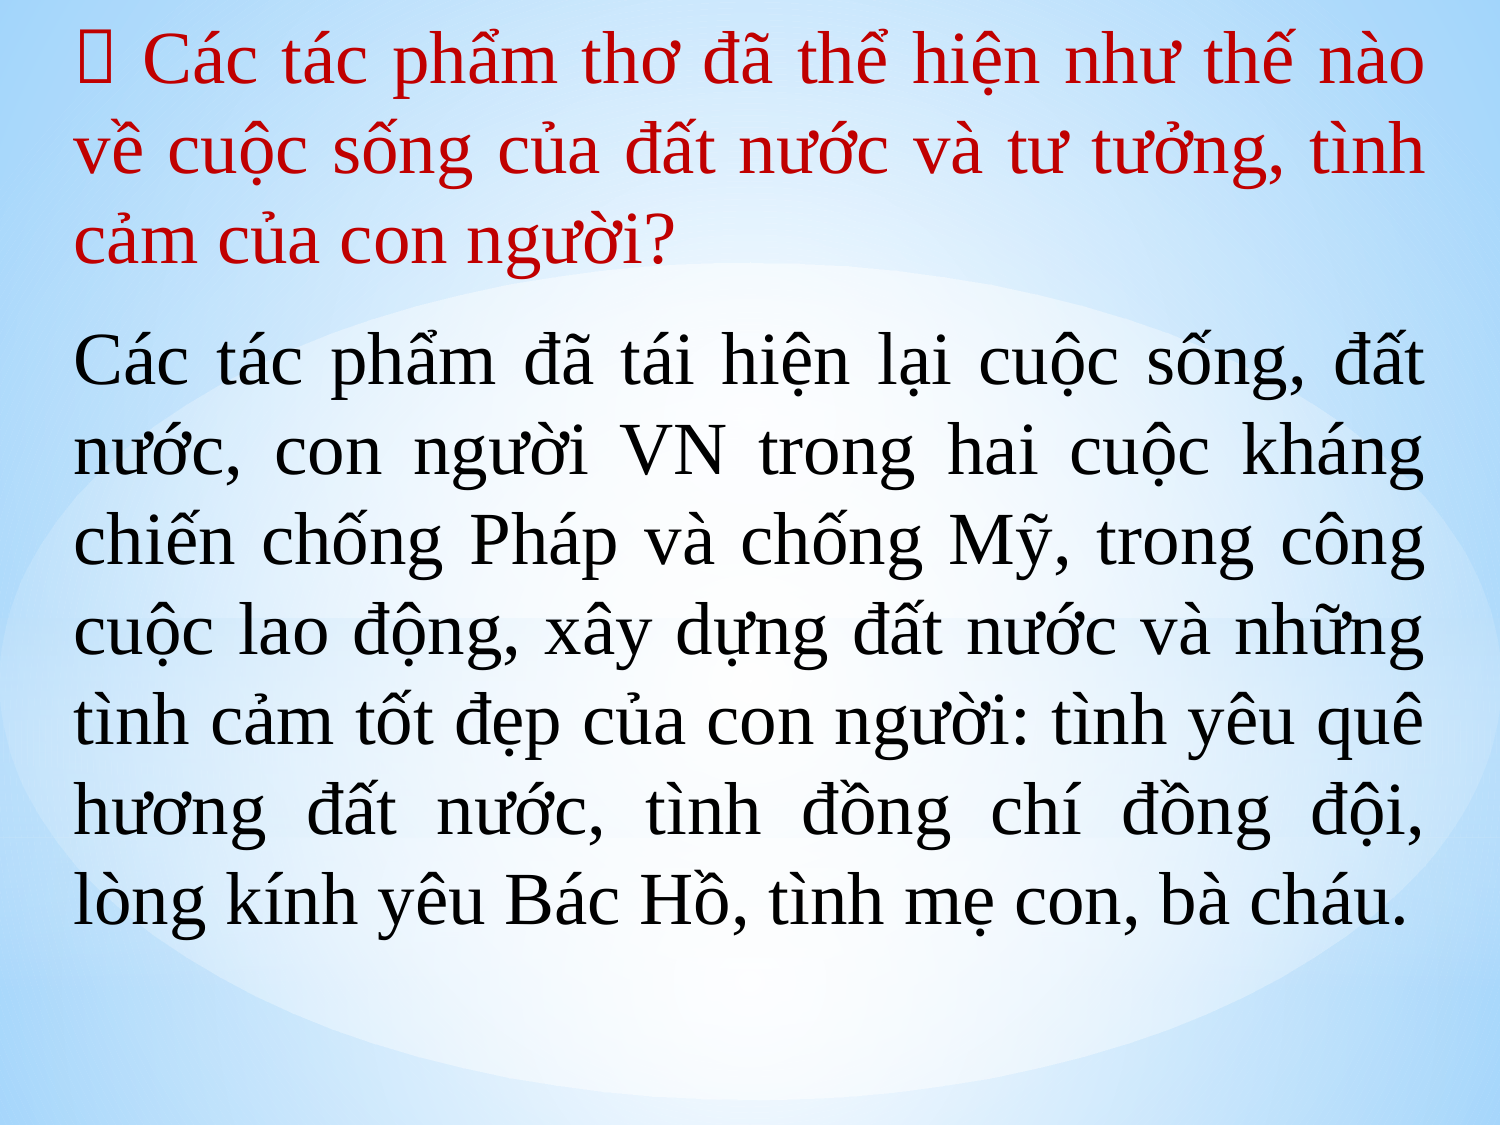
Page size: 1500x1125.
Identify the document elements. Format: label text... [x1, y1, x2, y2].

text_box  Các tác phẩm thơ đã thể hiện như thế nào về cuộc sống của đất nước và tư tưởng, tình cảm của con người? [58, 1, 1442, 287]
text_box Các tác phẩm đã tái hiện lại cuộc sống, đất nước, con người VN trong hai cuộc kháng chiến chống Pháp và chống Mỹ, trong công cuộc lao động, xây dựng đất nước và những tình cảm tốt đẹp của con người: tình yêu quê hương đất nước, tình đồng chí đồng đội, lòng kính yêu Bác Hồ, tình mẹ con, bà cháu. [58, 302, 1442, 948]
